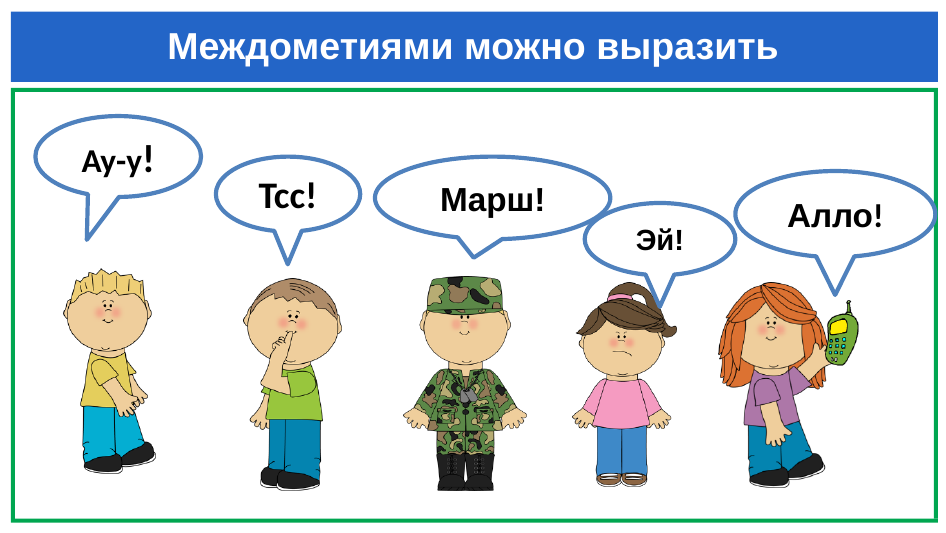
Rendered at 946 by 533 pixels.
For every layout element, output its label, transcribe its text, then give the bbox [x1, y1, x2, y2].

picture [63, 267, 157, 475]
text_box Марш! [372, 154, 613, 260]
picture [242, 278, 342, 492]
text_box Тсс! [213, 154, 363, 267]
text_box [166, 64, 811, 139]
picture [572, 282, 677, 487]
text_box Алло! [733, 168, 938, 290]
text_box [70, 64, 152, 121]
picture [403, 276, 527, 492]
text_box Эй! [582, 200, 738, 281]
text_box Ау-у! [33, 113, 204, 242]
text_box Междометиями можно выразить [152, 14, 804, 120]
picture [718, 282, 883, 489]
